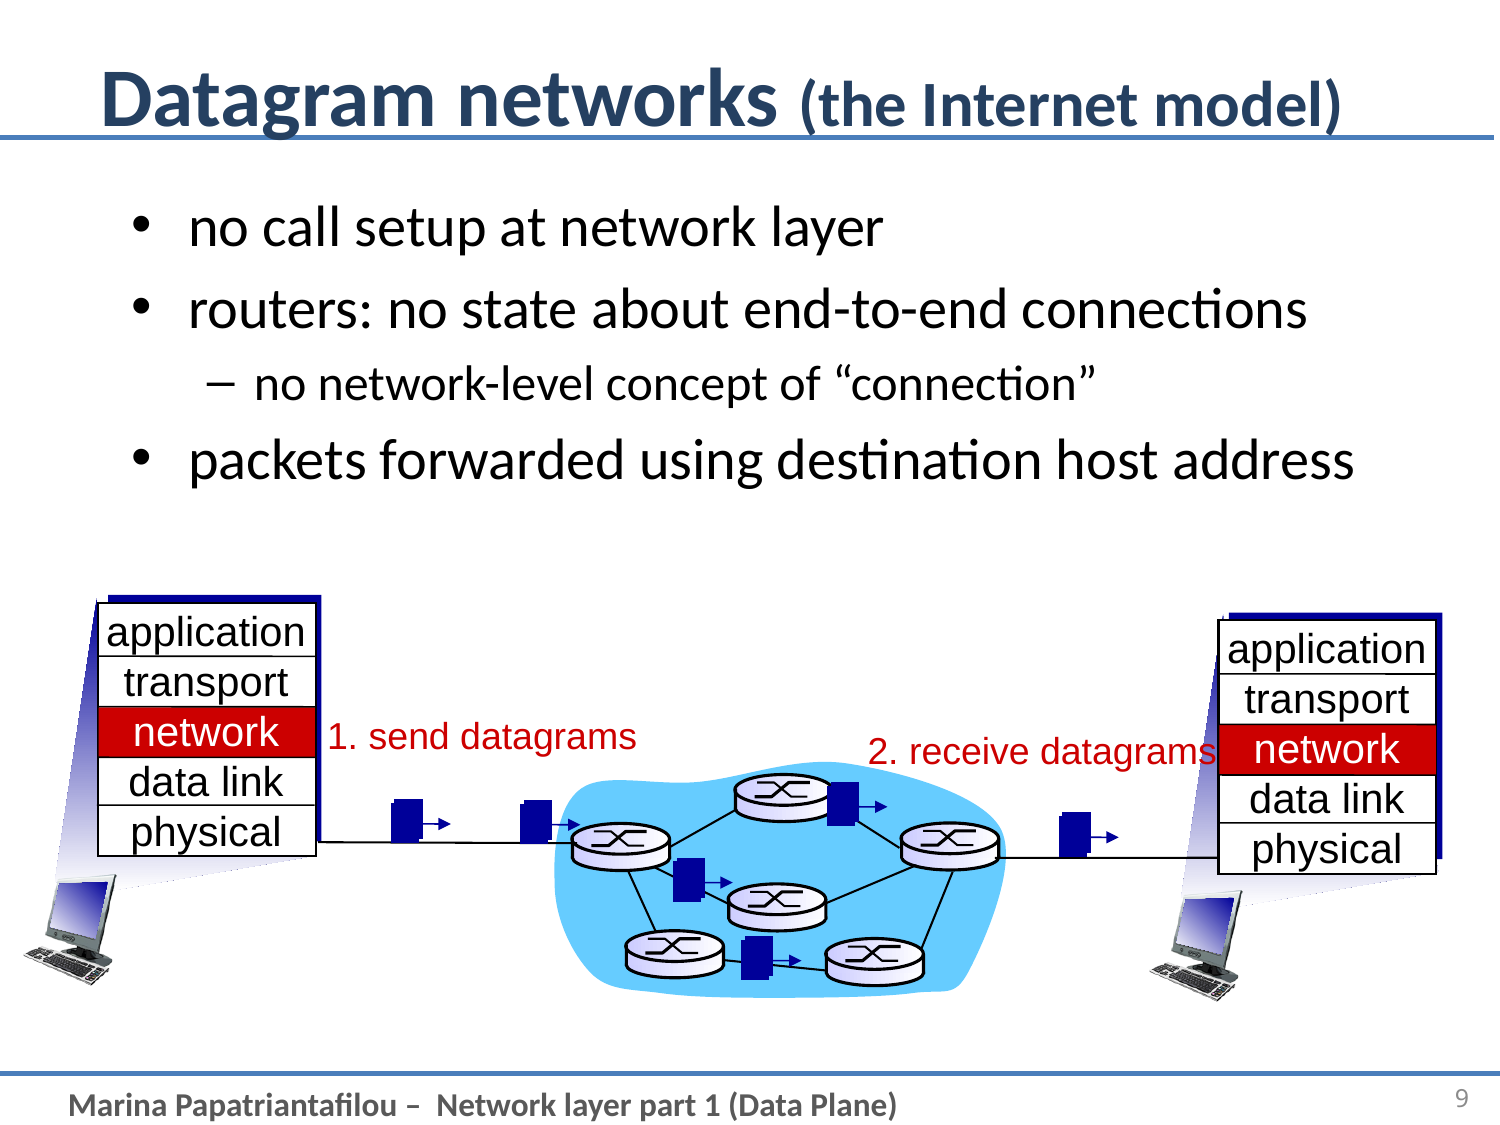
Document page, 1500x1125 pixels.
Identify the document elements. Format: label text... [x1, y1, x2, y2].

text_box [0, 594, 335, 994]
text_box 1. send datagrams [338, 704, 652, 765]
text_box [734, 774, 834, 780]
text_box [391, 782, 1119, 980]
text_box 2. receive datagrams [852, 719, 1120, 779]
text_box [713, 776, 730, 780]
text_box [1125, 612, 1456, 1010]
title Datagram networks (the Internet model) [84, 18, 1361, 167]
slide_number 9 [1364, 1069, 1484, 1125]
text_box [625, 989, 914, 998]
list no call setup at network layer routers: no state about end-to-end connections no network-level concept of “connection” packets forwarded using destination host address [116, 180, 1442, 555]
text_box [752, 761, 919, 780]
